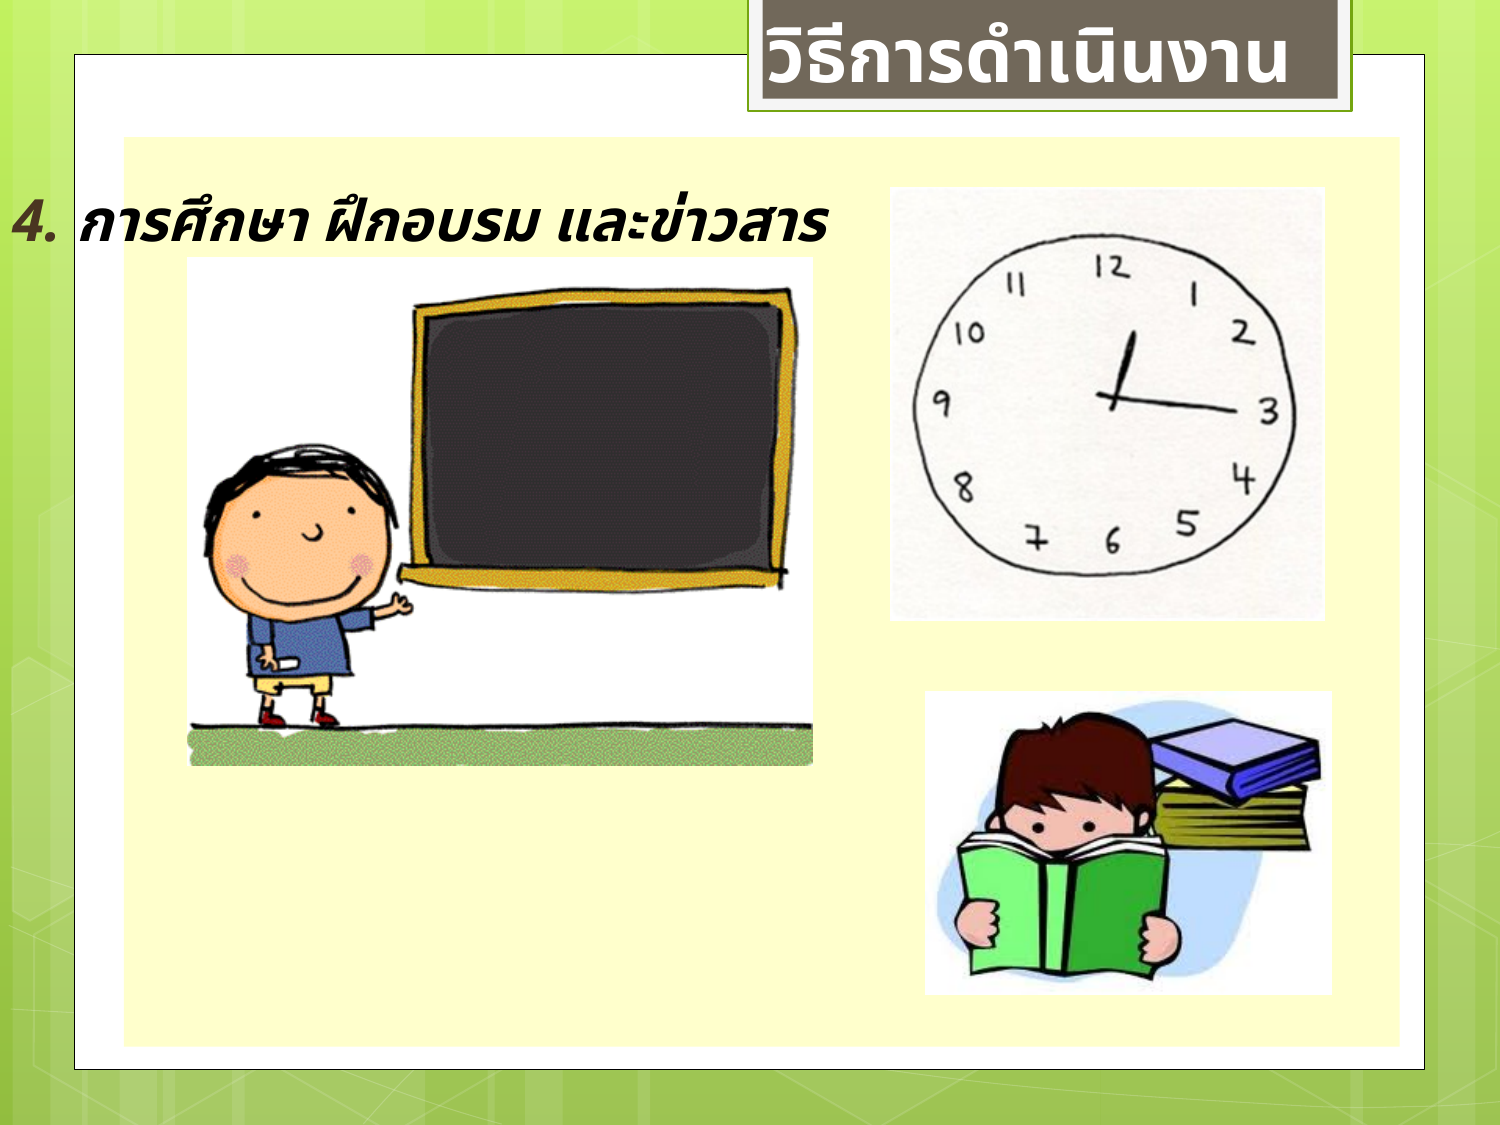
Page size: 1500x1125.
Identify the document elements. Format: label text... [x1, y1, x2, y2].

text_box 4. การศึกษา ฝึกอบรม และข่าวสาร [0, 175, 857, 261]
text_box [123, 136, 1401, 1048]
picture [925, 691, 1333, 995]
picture [187, 257, 813, 766]
picture [890, 187, 1325, 622]
text_box วิธีการดำเนินงาน [752, 0, 1307, 105]
